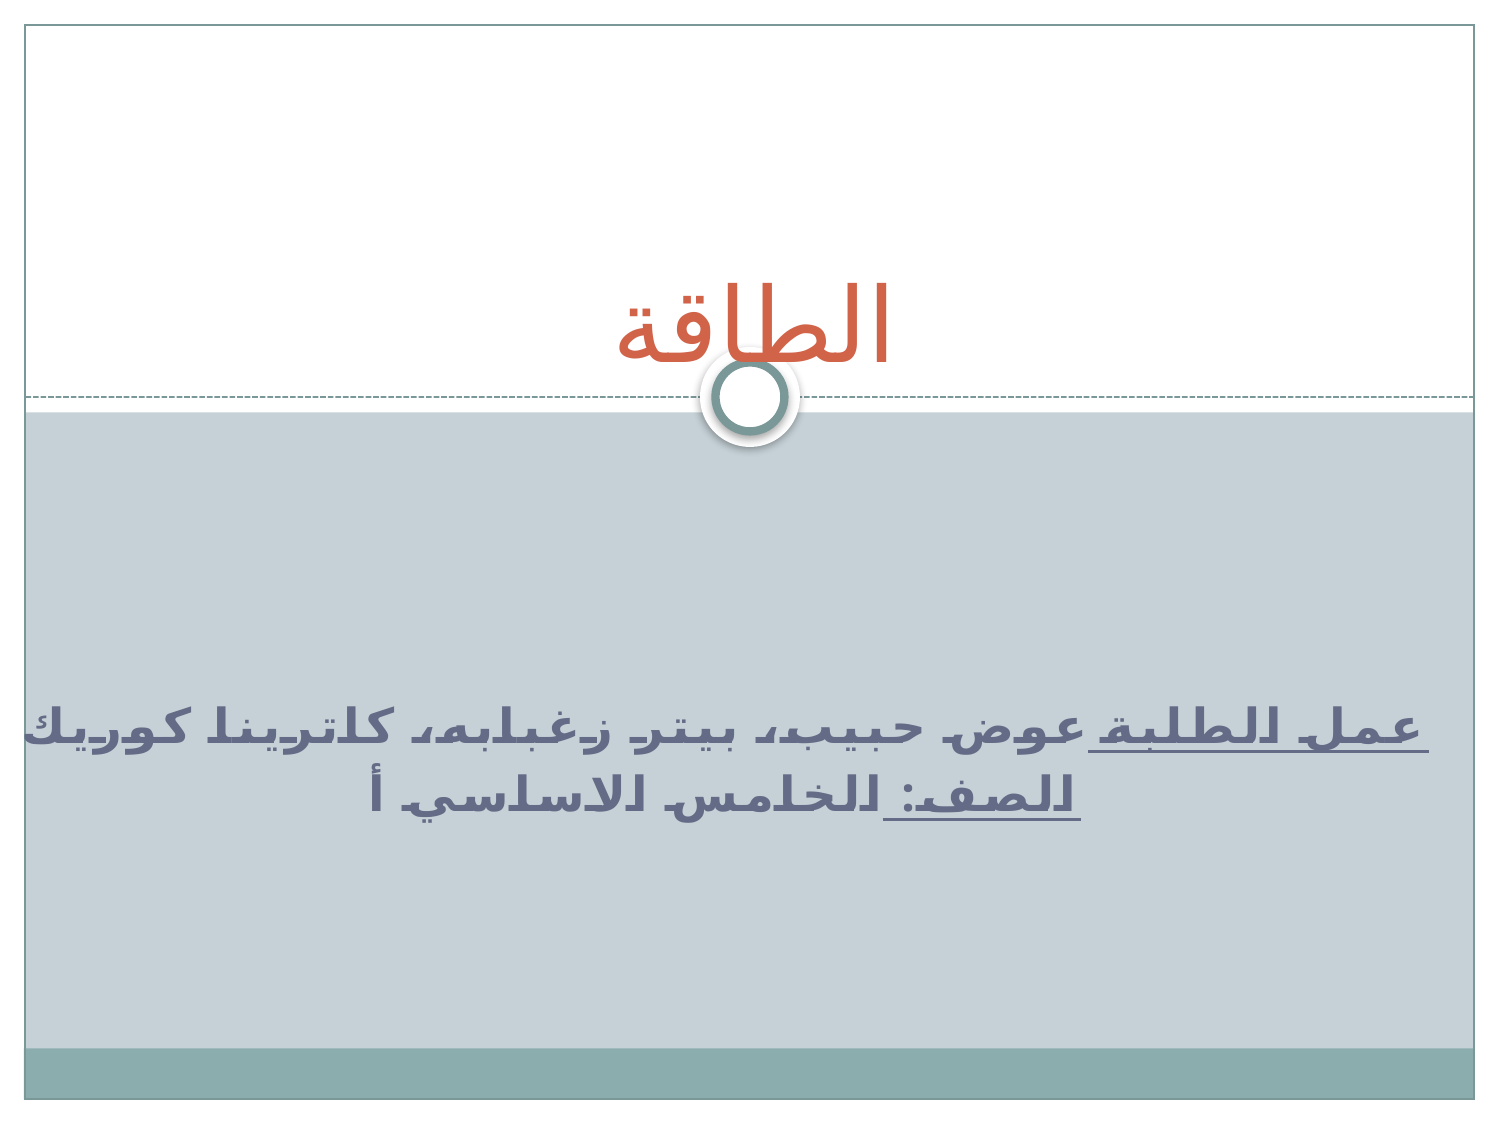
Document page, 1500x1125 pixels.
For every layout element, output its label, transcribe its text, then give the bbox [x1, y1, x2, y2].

title الطاقة [117, 149, 1392, 391]
subtitle عمل الطلبة عوض حبيب، بيتر زغبابه، كاترينا كوريك الصف: الخامس الاساسي أ [0, 687, 1450, 863]
